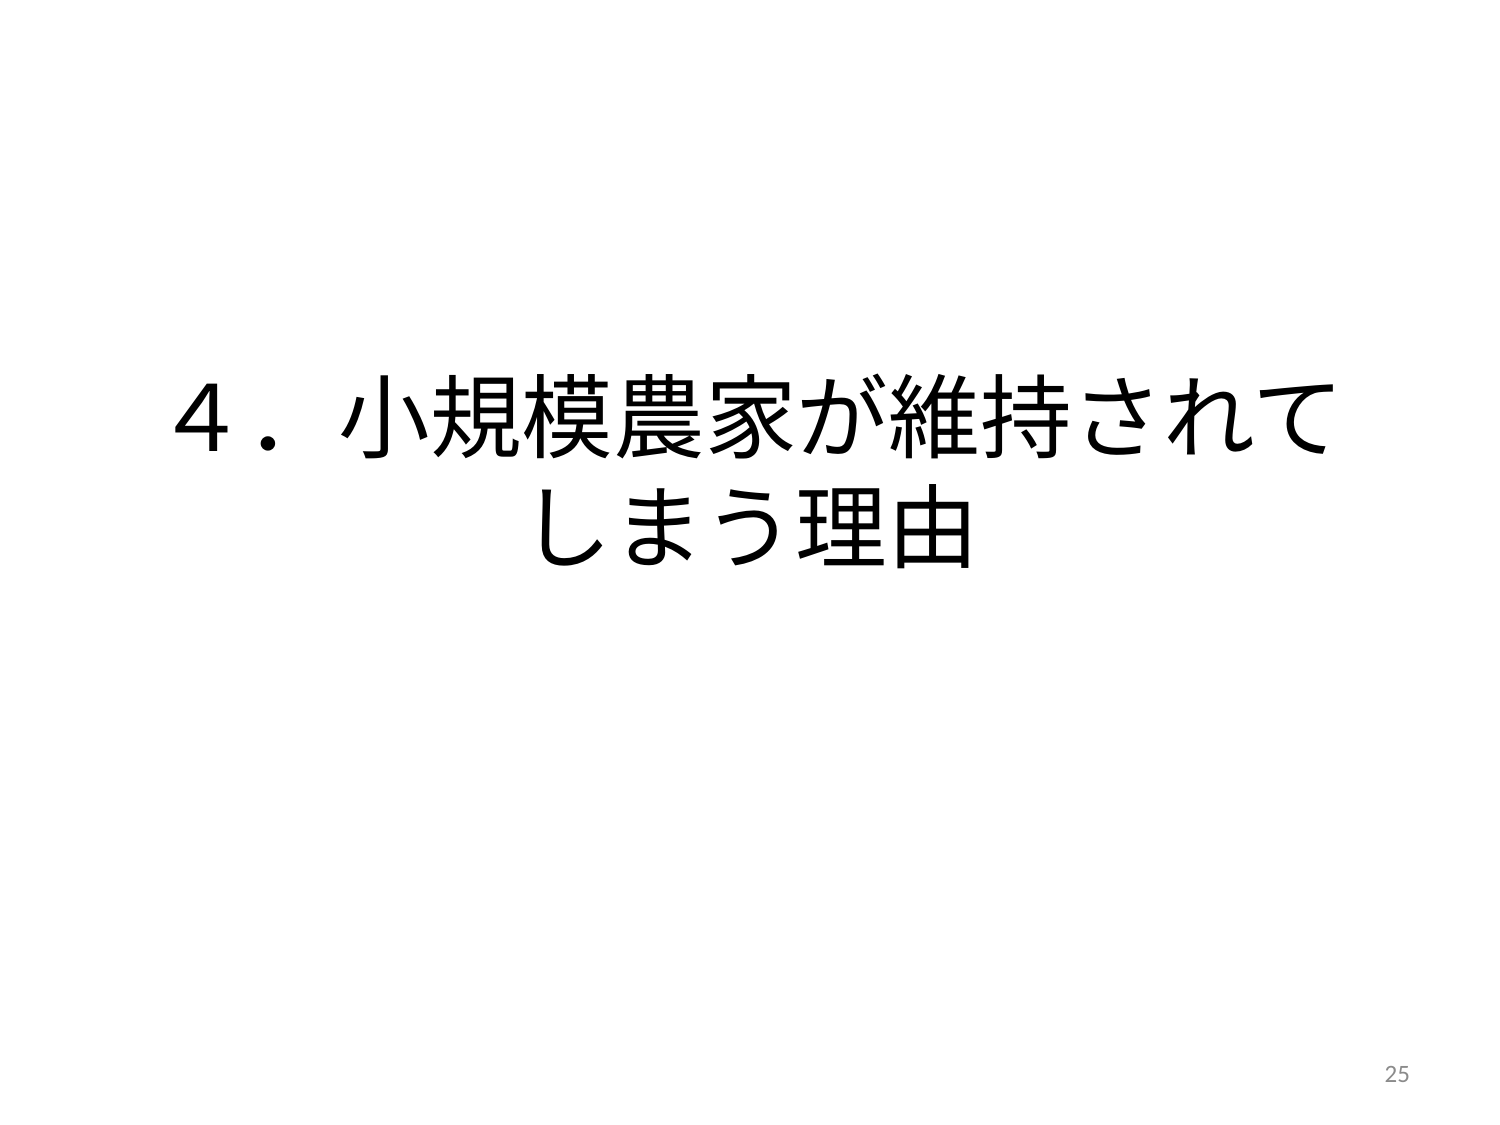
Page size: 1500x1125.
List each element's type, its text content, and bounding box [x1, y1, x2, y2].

slide_number 25 [1074, 1042, 1425, 1103]
title ４．小規模農家が維持されてしまう理由 [112, 349, 1388, 591]
